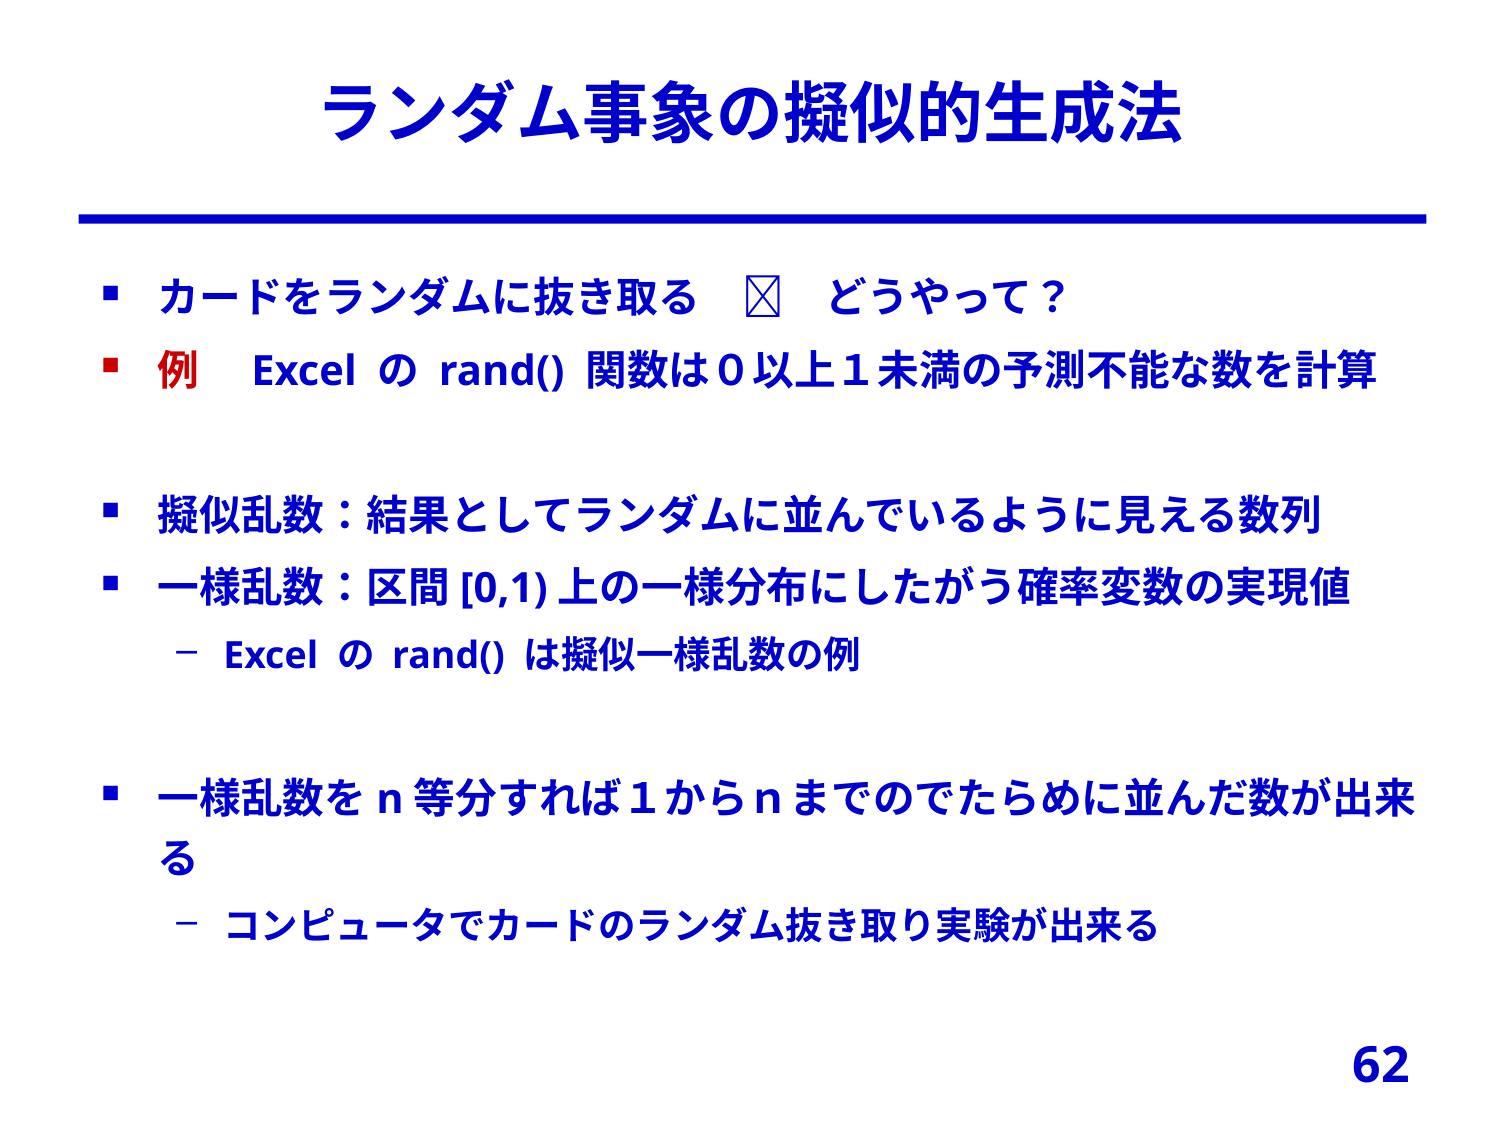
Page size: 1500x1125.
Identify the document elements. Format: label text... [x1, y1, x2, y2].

slide_number 62 [1112, 1024, 1426, 1101]
list カードをランダムに抜き取る  どうやって？ 例 Excel の rand() 関数は０以上１未満の予測不能な数を計算 擬似乱数：結果としてランダムに並んでいるように見える数列 一様乱数：区間[0,1)上の一様分布にしたがう確率変数の実現値 Excel の rand() は擬似一様乱数の例 一様乱数をn等分すれば１からｎまでのでたらめに並んだ数が出来る コンピュータでカードのランダム抜き取り実験が出来る [86, 253, 1433, 1001]
title ランダム事象の擬似的生成法 [112, 21, 1388, 201]
